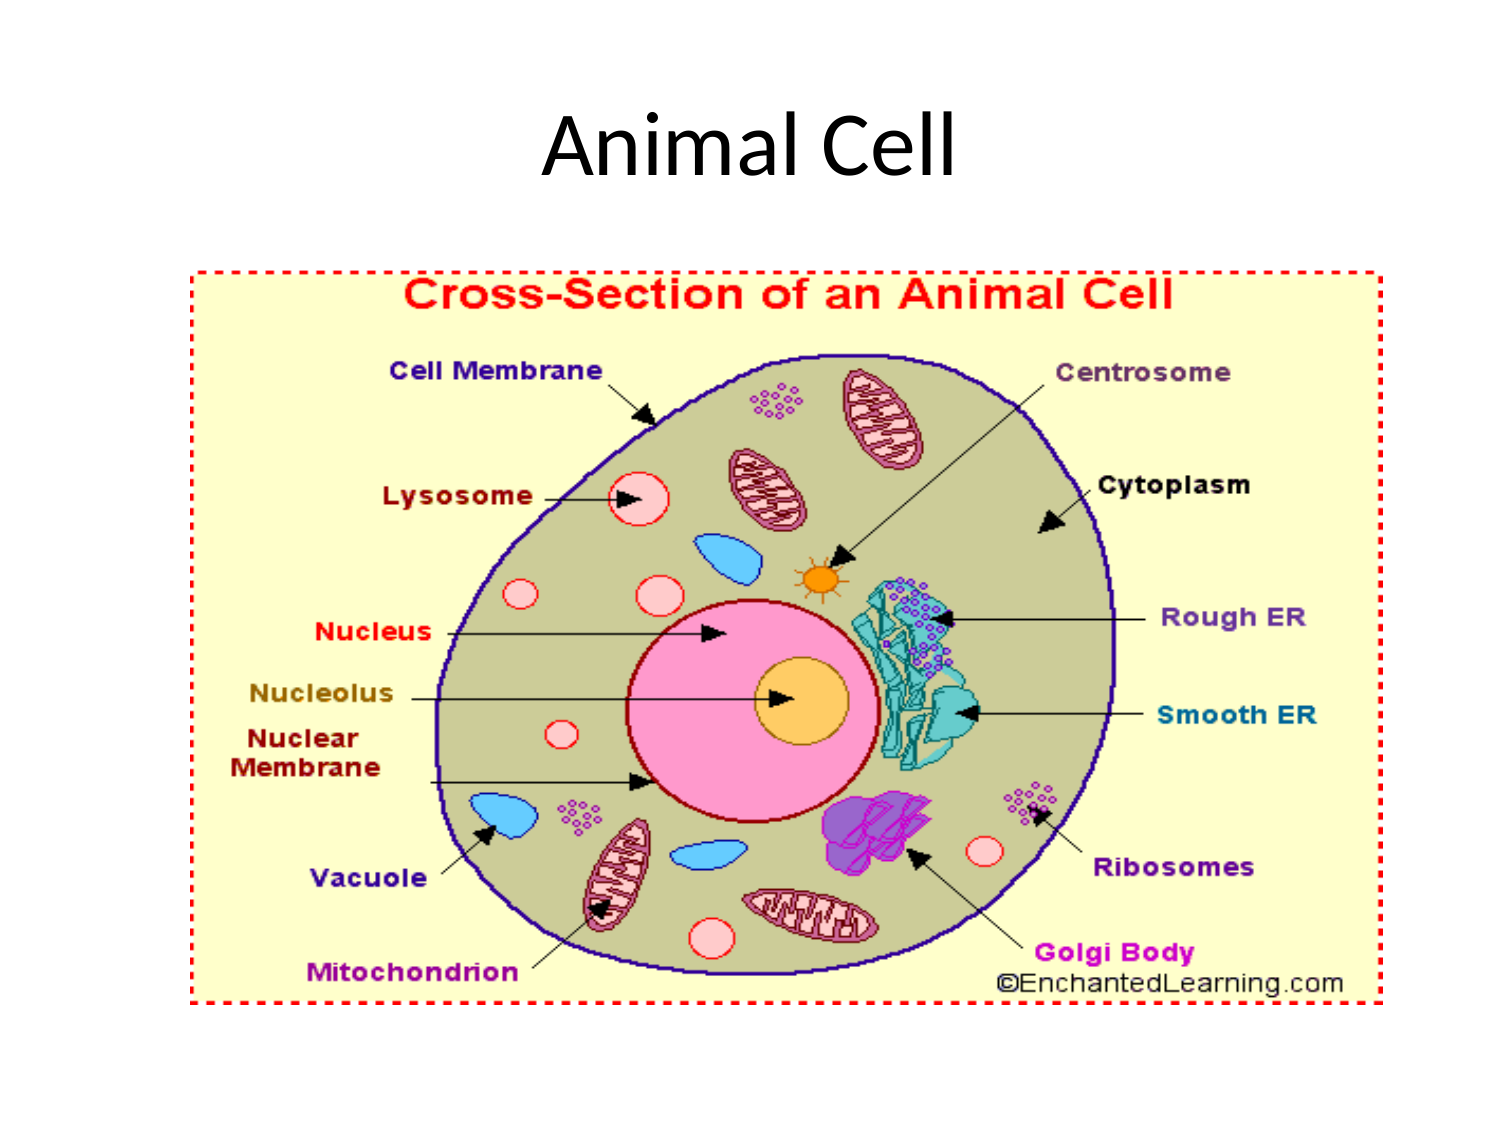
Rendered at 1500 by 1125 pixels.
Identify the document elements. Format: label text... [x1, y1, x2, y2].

title Animal Cell [75, 45, 1425, 233]
picture [190, 262, 1383, 1006]
